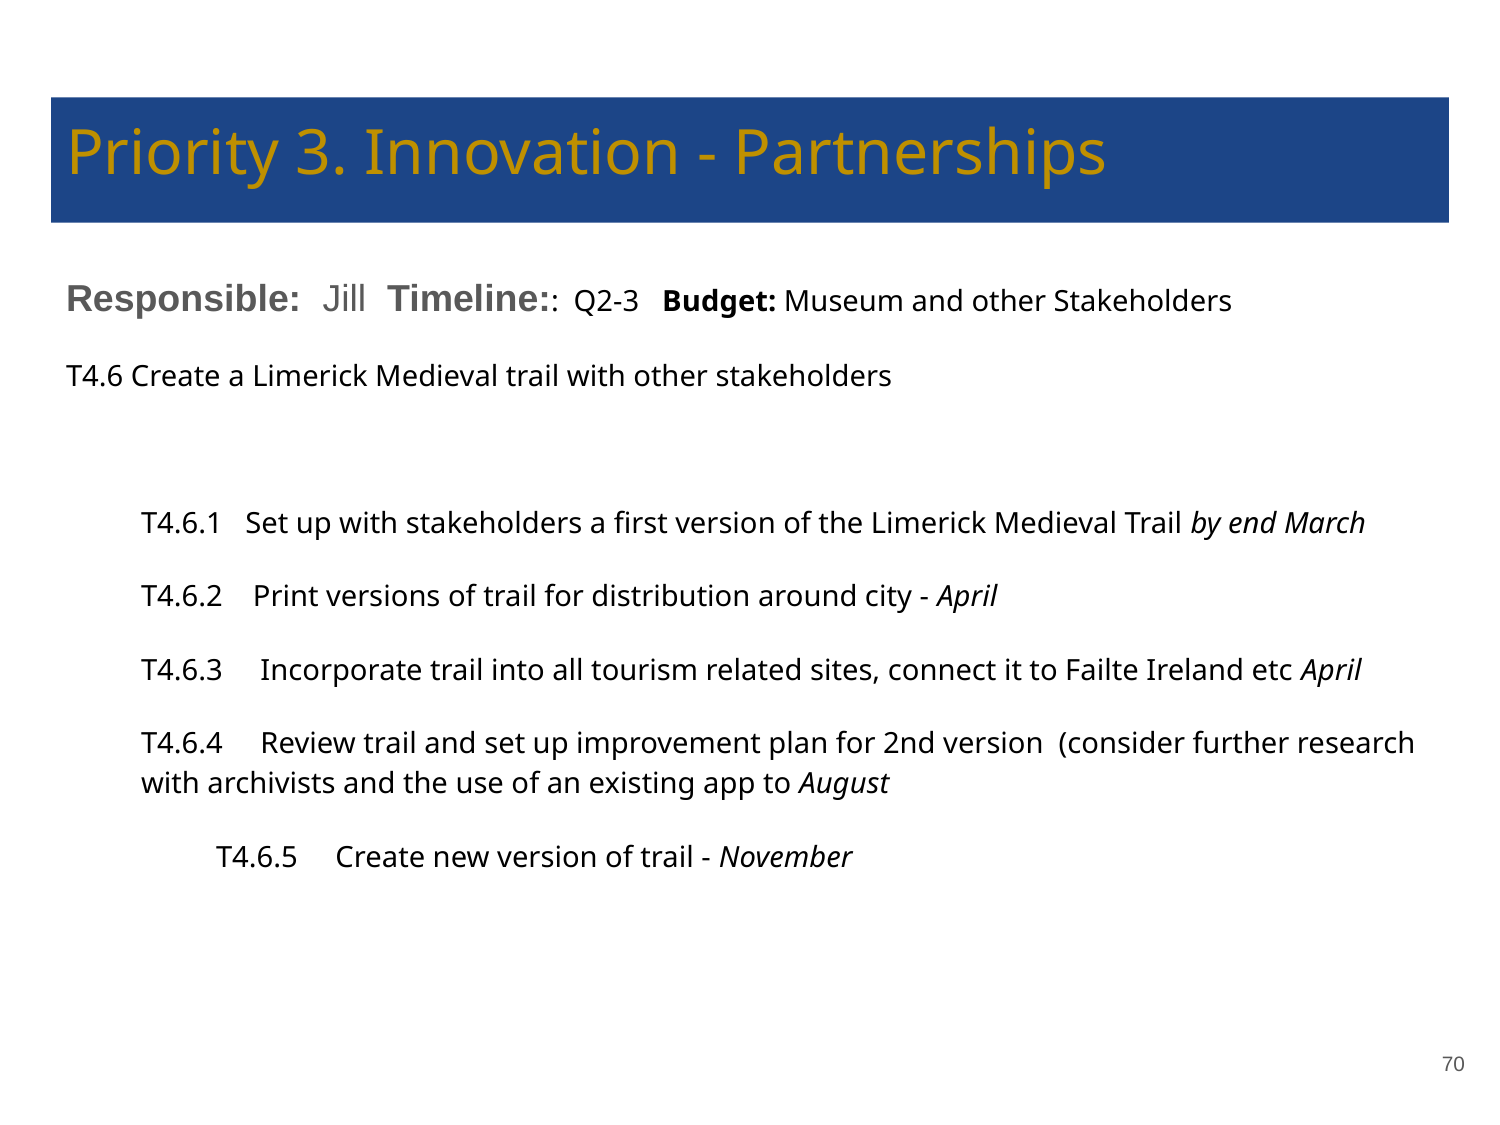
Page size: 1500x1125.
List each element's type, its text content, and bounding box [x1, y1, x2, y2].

list Responsible: Jill Timeline:: Q2-3 Budget: Museum and other Stakeholders T4.6 Create a Limerick Medieval trail with other stakeholders T4.6.1 Set up with stakeholders a first version of the Limerick Medieval Trail by end March T4.6.2 Print versions of trail for distribution around city - April T4.6.3 Incorporate trail into all tourism related sites, connect it to Failte Ireland etc April T4.6.4 Review trail and set up improvement plan for 2nd version (consider further research with archivists and the use of an existing app to August T4.6.5 Create new version of trail - November [51, 252, 1449, 1000]
slide_number ‹#› [1389, 1019, 1480, 1106]
title Priority 3. Innovation - Partnerships [51, 97, 1449, 223]
